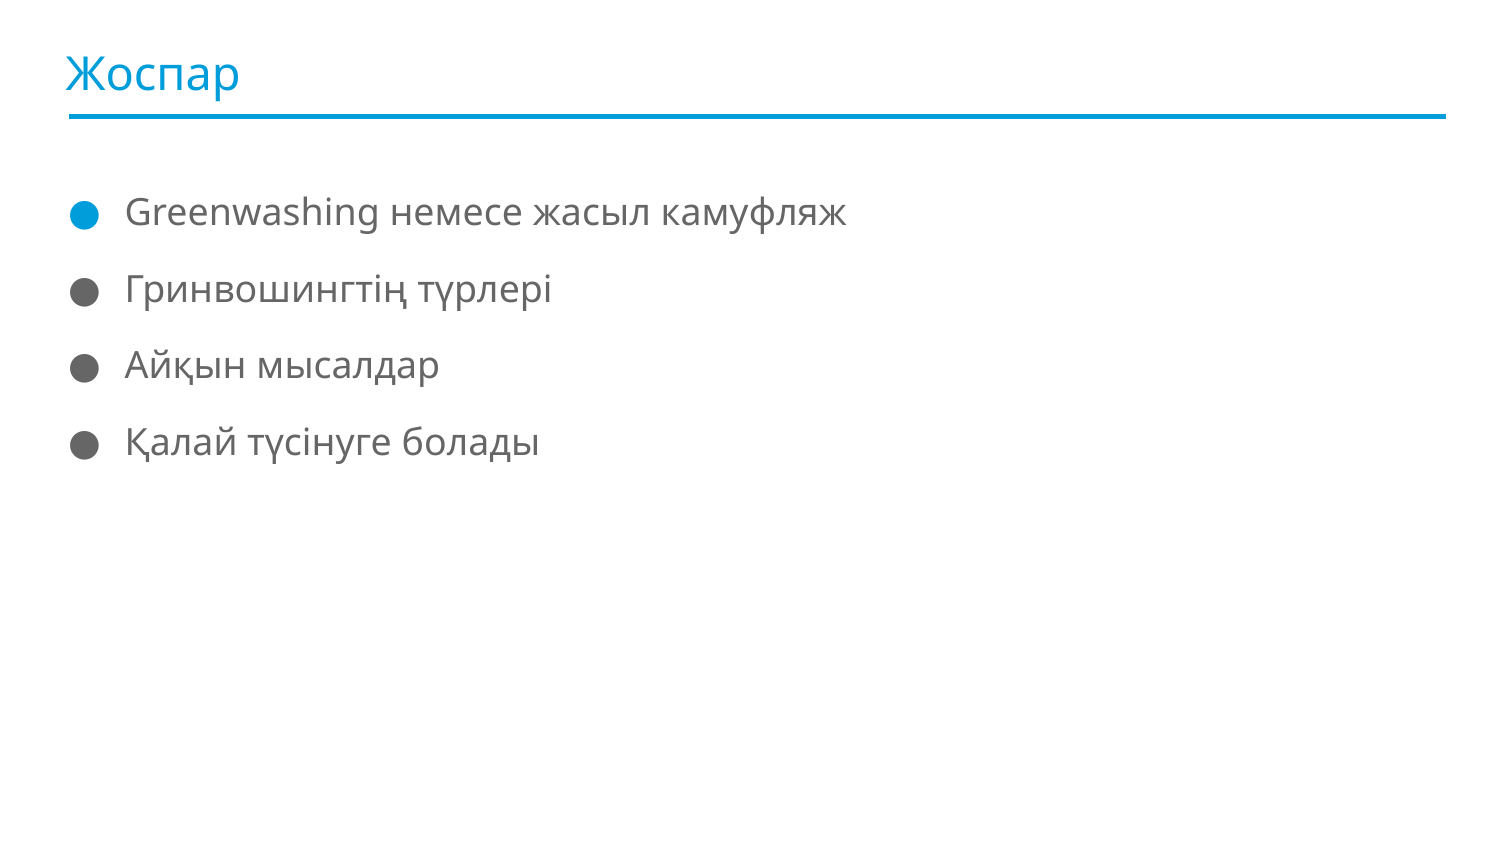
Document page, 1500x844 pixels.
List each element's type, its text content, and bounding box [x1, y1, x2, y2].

title Жоспар [50, 25, 449, 120]
list Greenwashing немесе жасыл камуфляж Гринвошингтің түрлері Айқын мысалдар Қалай түсінуге болады [34, 144, 1500, 738]
